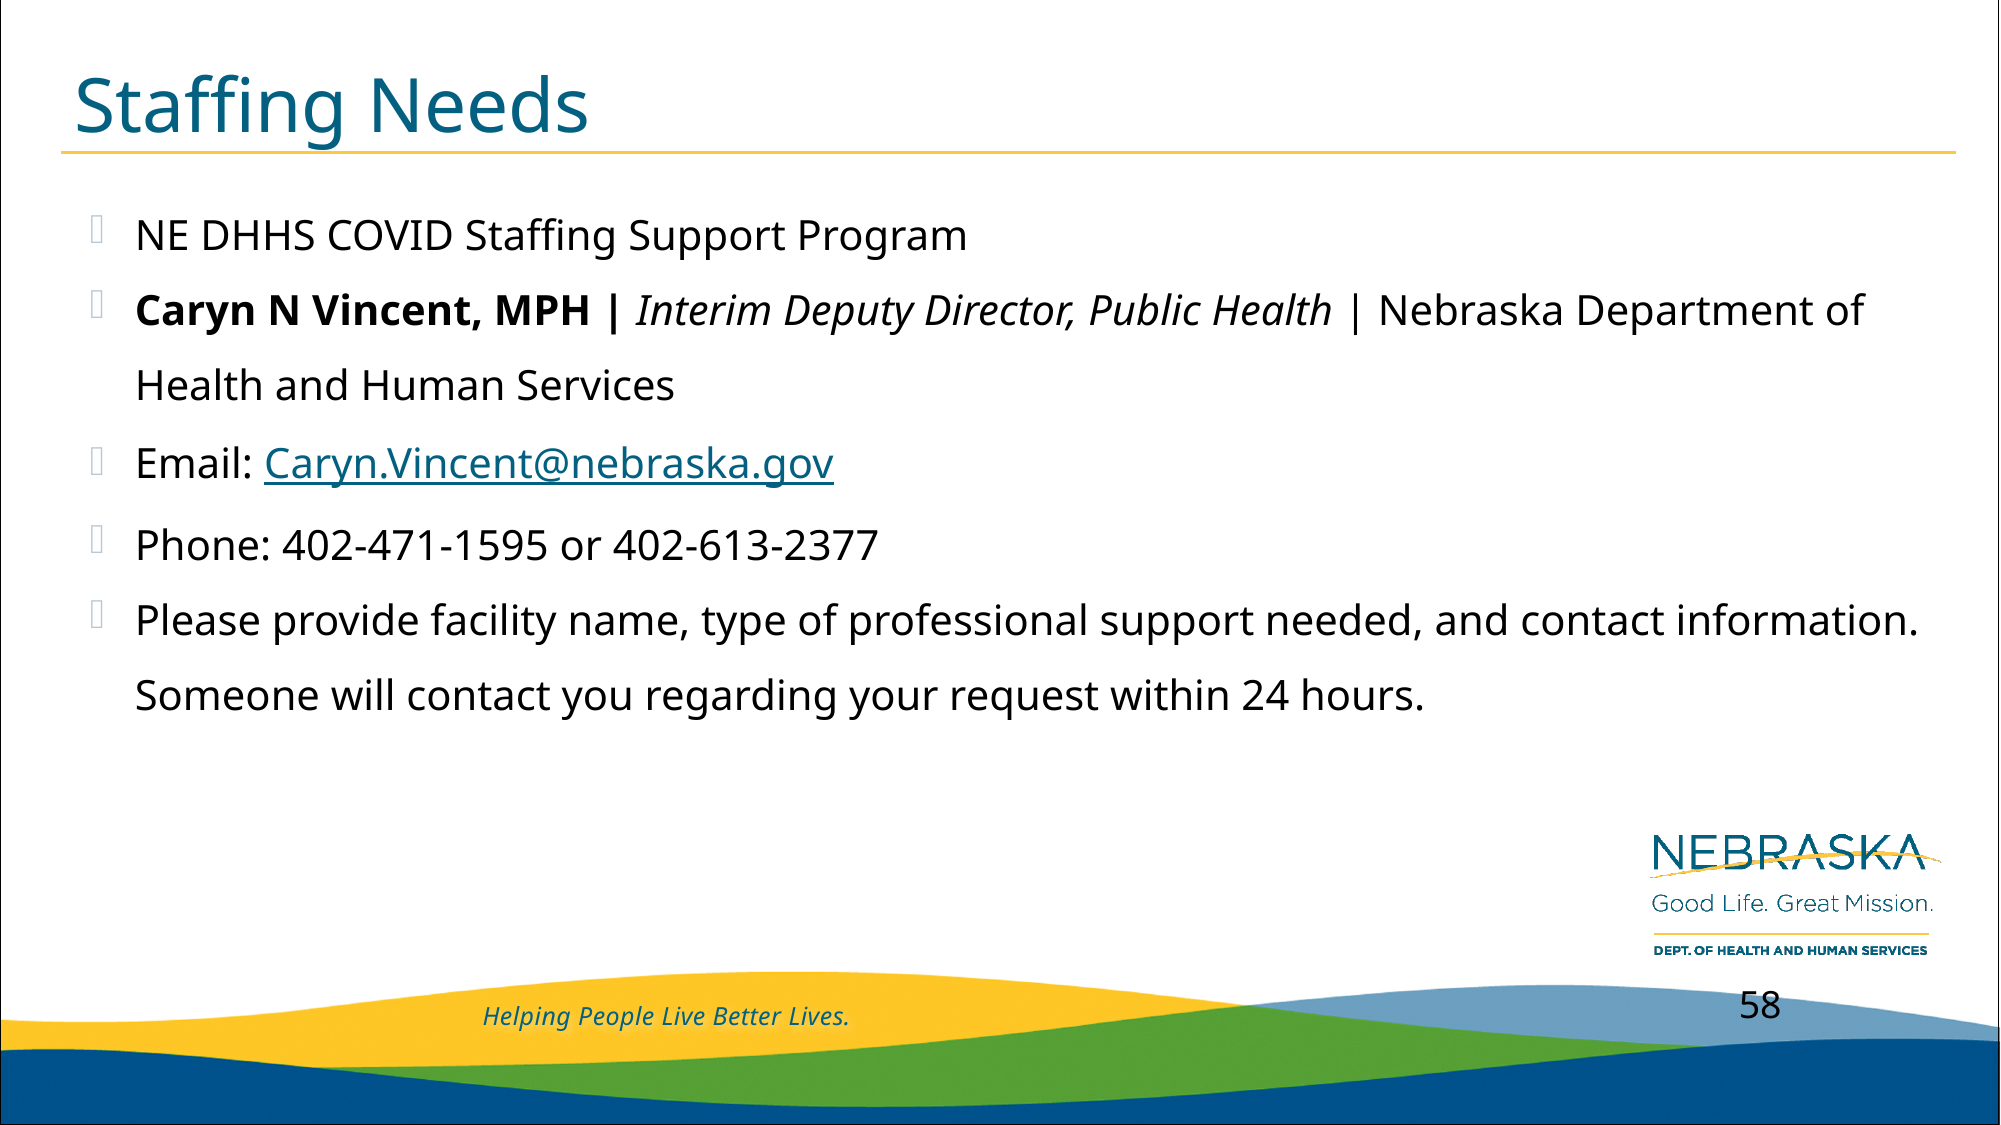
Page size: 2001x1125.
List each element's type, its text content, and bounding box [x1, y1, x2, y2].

picture [591, 1007, 639, 1016]
list NE DHHS COVID Staffing Support Program Caryn N Vincent, MPH | Interim Deputy Director, Public Health | Nebraska Department of Health and Human Services Email: Caryn.Vincent@nebraska.gov Phone: 402-471-1595 or 402-613-2377 Please provide facility name, type of professional support needed, and contact information. Someone will contact you regarding your request within 24 hours. [59, 176, 1955, 1007]
picture [1, 0, 1998, 1124]
slide_number 58 [1723, 973, 2000, 1034]
picture [489, 1007, 497, 1014]
title Staffing Needs [59, 59, 1955, 175]
picture [499, 1007, 516, 1015]
